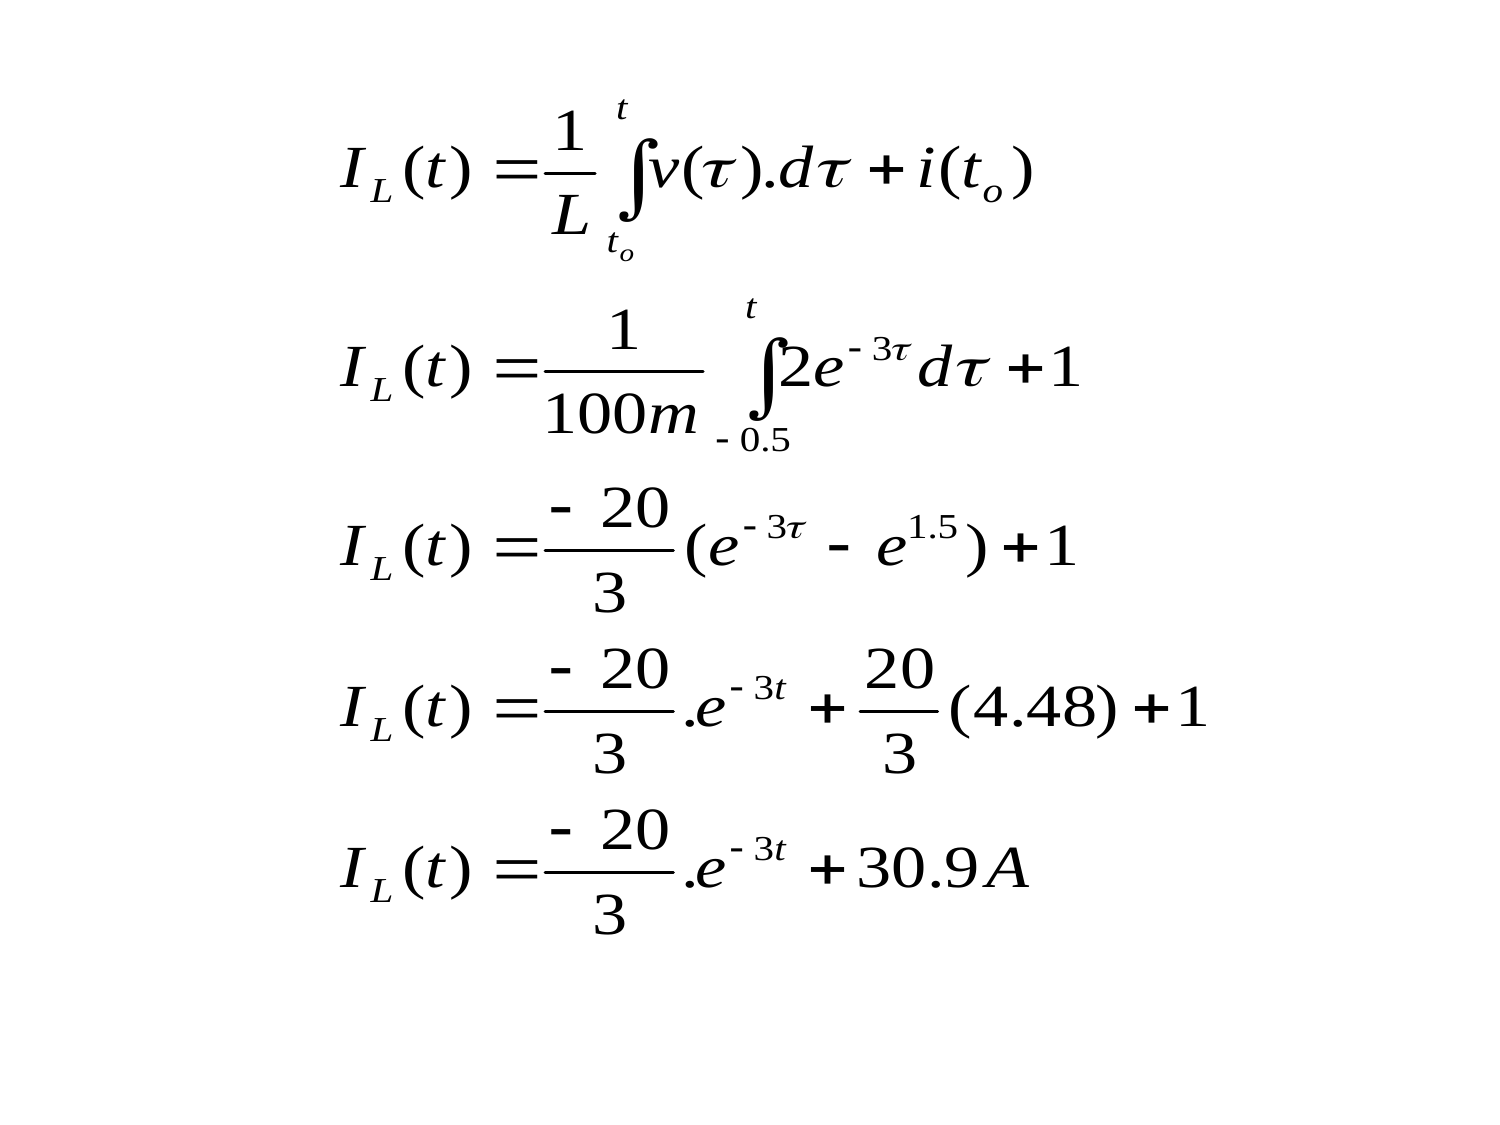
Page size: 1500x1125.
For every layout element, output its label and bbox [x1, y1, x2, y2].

text_box [327, 81, 1219, 950]
